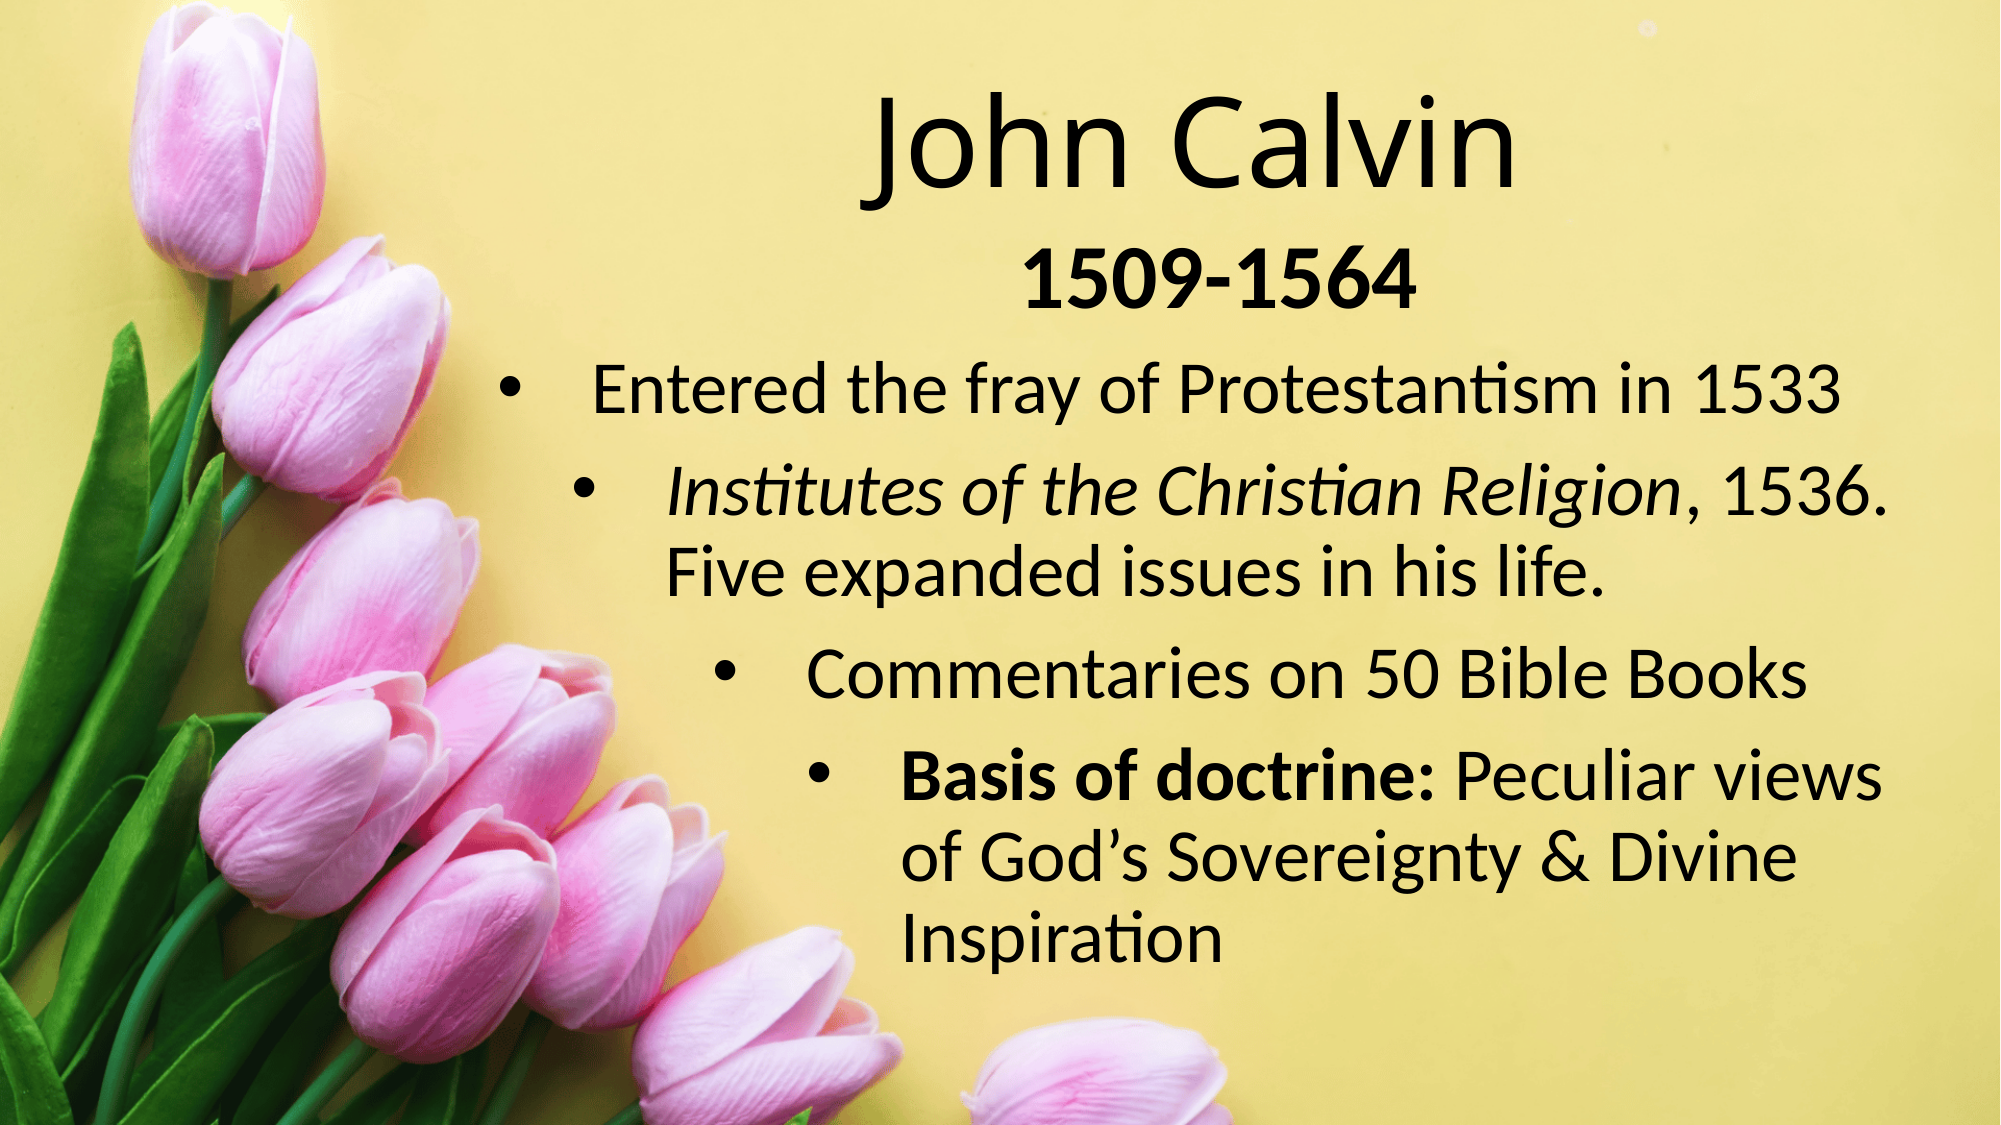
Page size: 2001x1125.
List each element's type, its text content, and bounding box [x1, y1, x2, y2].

title John Calvin [437, 38, 1956, 222]
subtitle 1509-1564 Entered the fray of Protestantism in 1533 Institutes of the Christian Religion, 1536. Five expanded issues in his life. Commentaries on 50 Bible Books Basis of doctrine: Peculiar views of God’s Sovereignty & Divine Inspiration [482, 221, 1956, 1036]
picture [0, 0, 2001, 1125]
